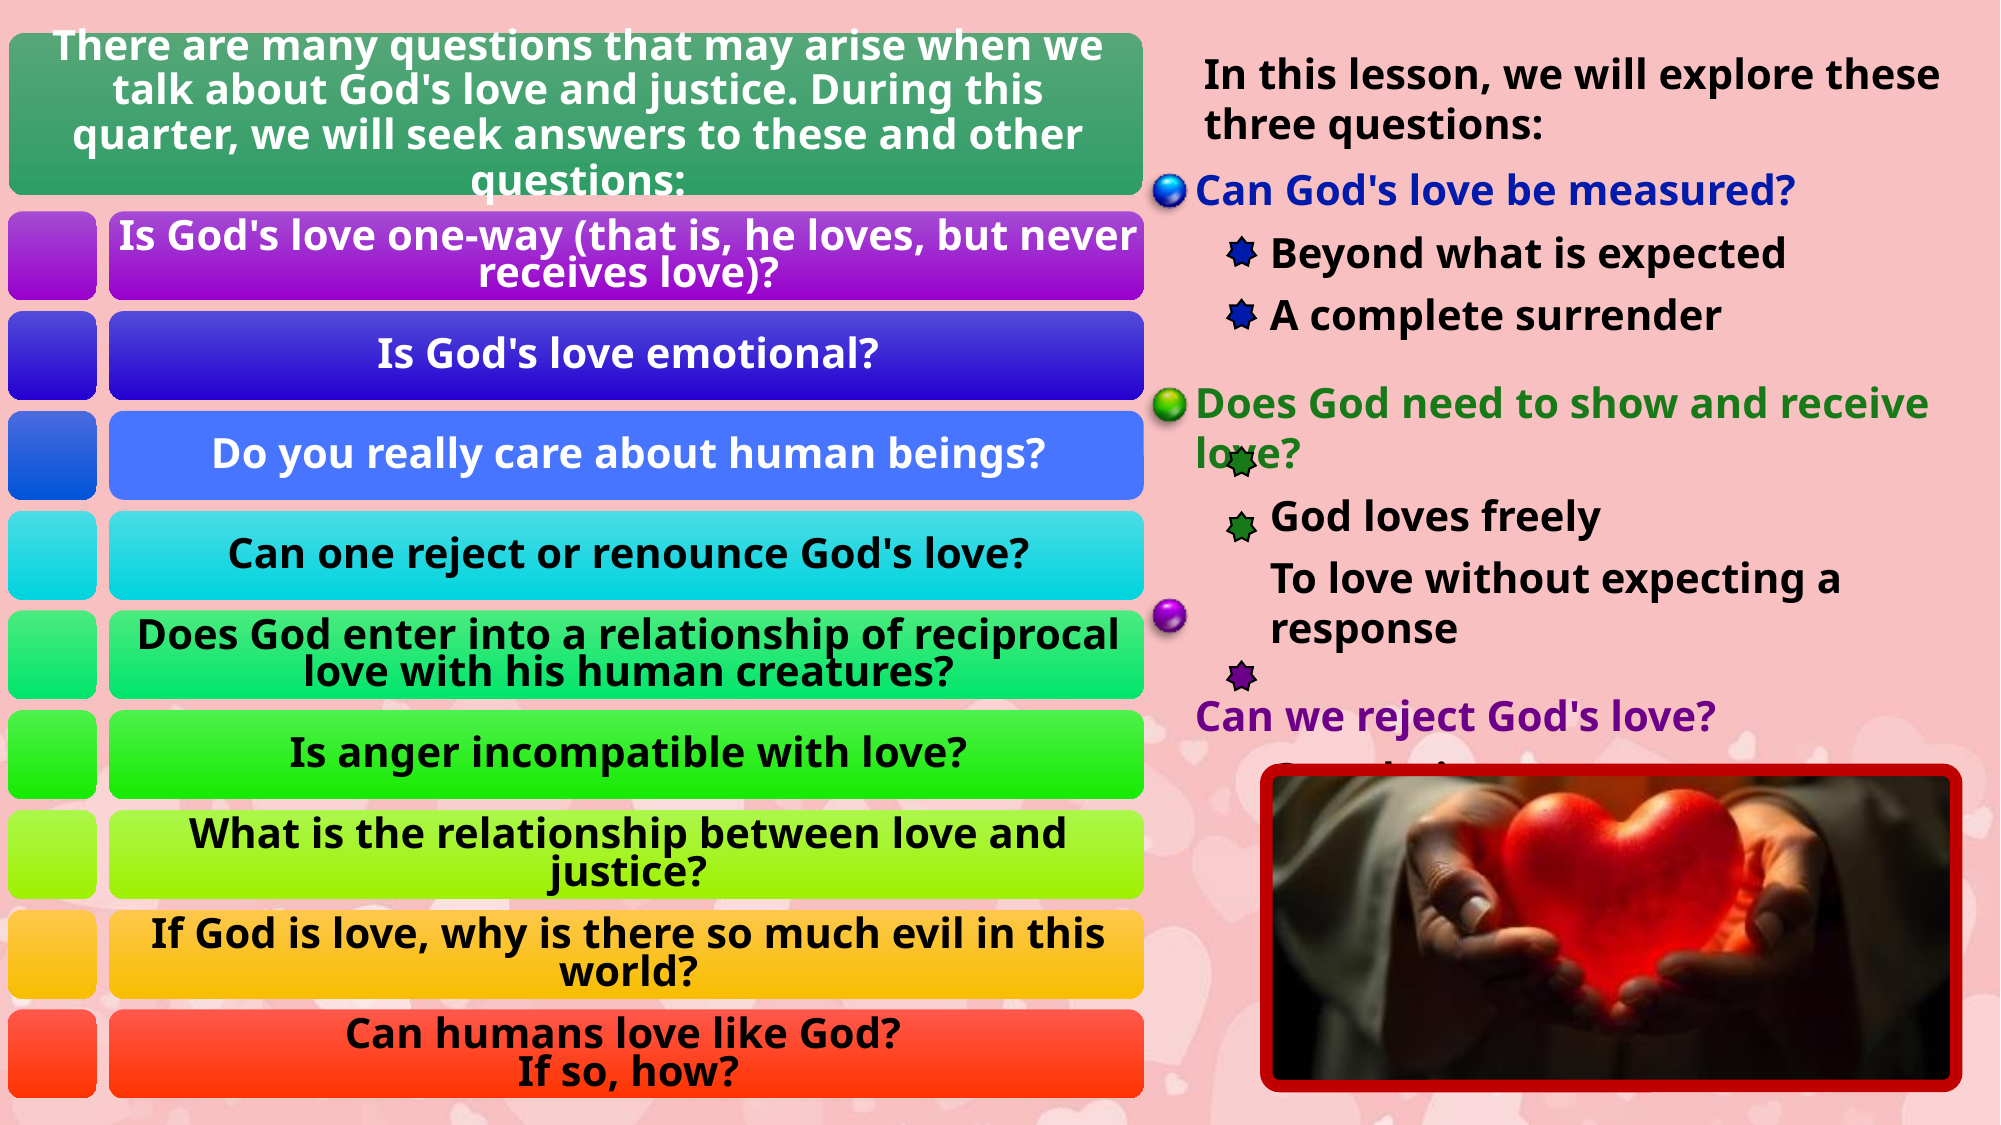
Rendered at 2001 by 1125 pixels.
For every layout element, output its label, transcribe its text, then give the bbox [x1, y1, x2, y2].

text_box Can God's love be measured? Beyond what is expected A complete surrender Does God need to show and receive love? God loves freely To love without expecting a response Can we reject God's love? Our choice [1189, 156, 2000, 810]
text_box [1225, 659, 1258, 692]
text_box [1225, 298, 1258, 330]
text_box [1225, 510, 1258, 543]
text_box [1225, 235, 1258, 268]
text_box In this lesson, we will explore these three questions: [1189, 40, 1961, 156]
text_box [1225, 445, 1258, 478]
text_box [7, 19, 1145, 1112]
picture [0, 0, 2001, 1125]
